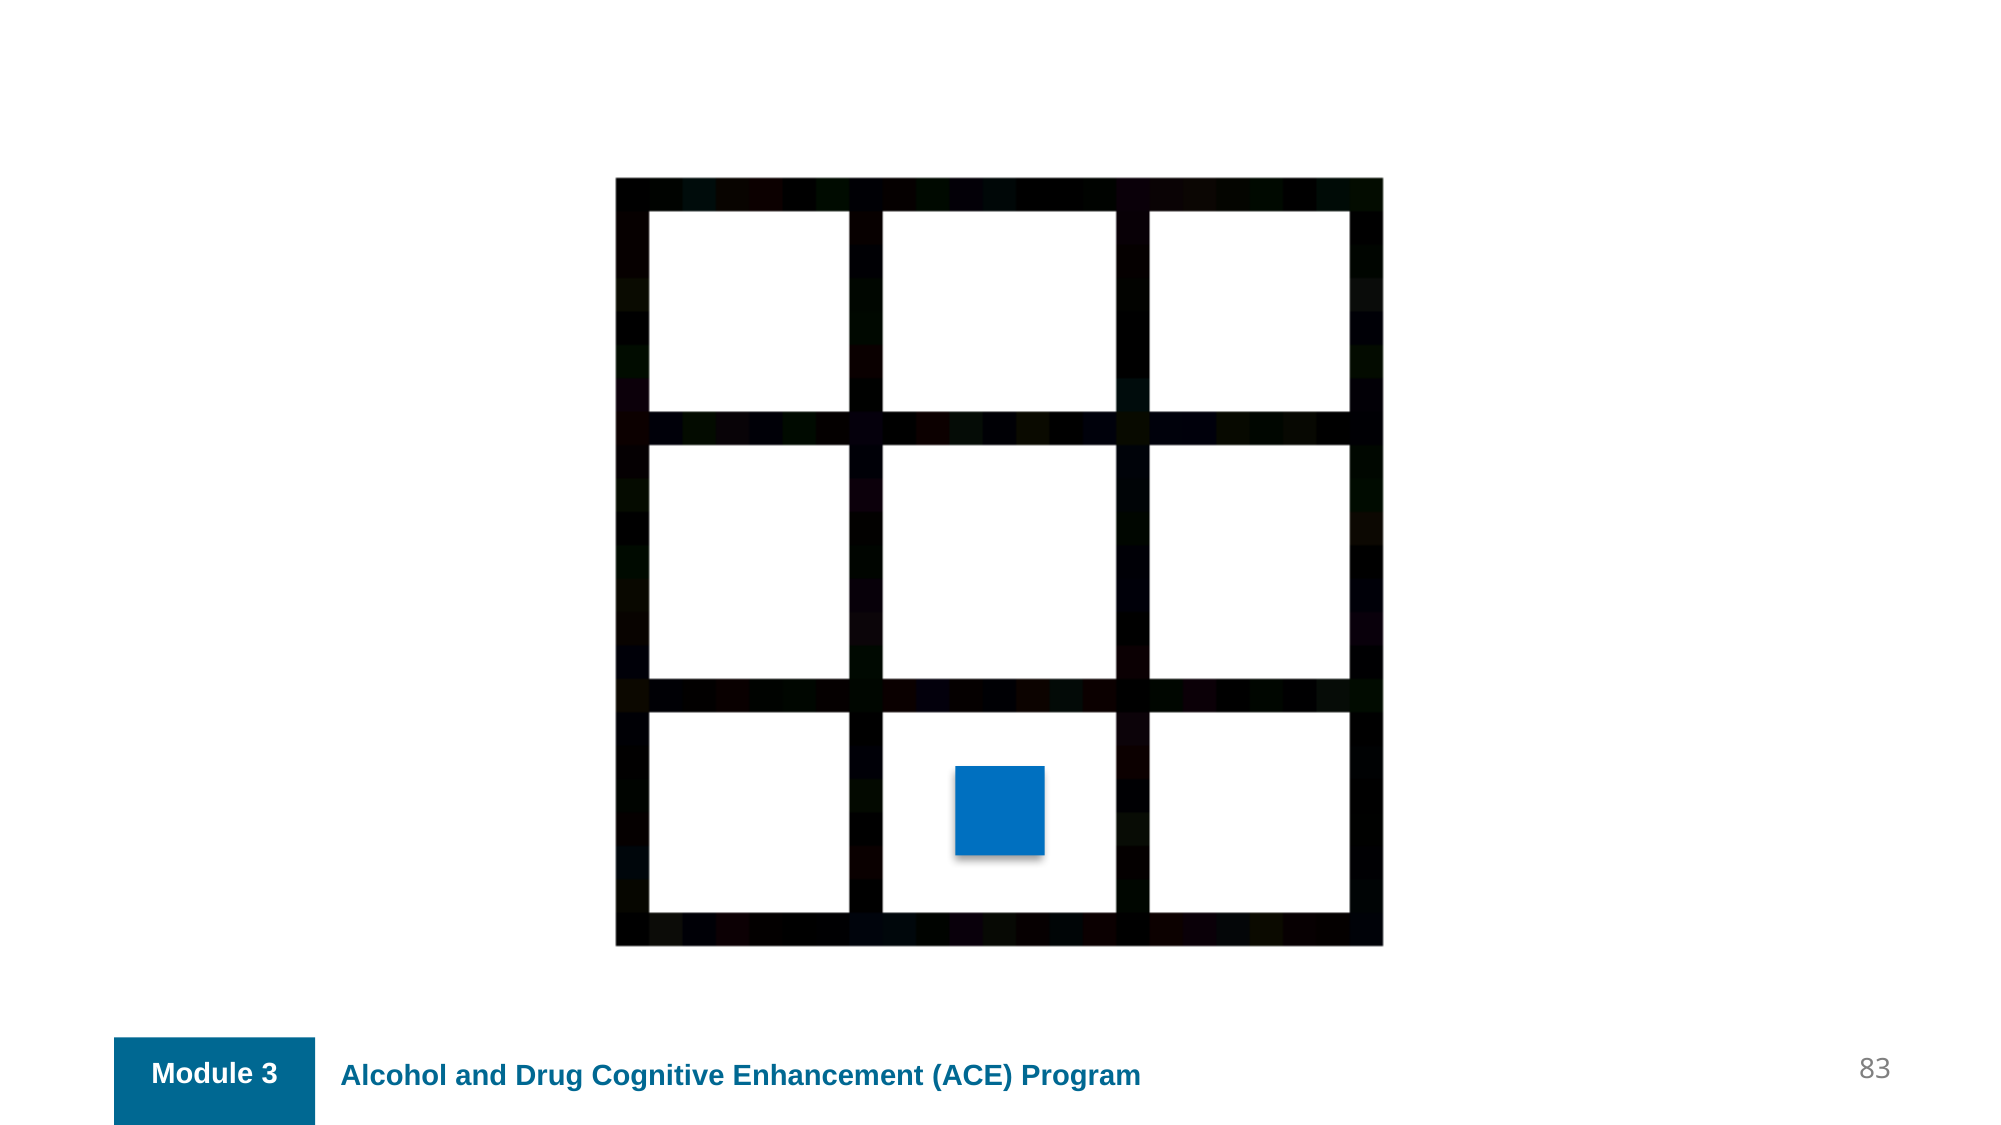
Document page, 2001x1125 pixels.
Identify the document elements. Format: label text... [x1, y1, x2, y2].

picture [583, 145, 1417, 980]
slide_number 83 [1590, 1051, 1891, 1081]
